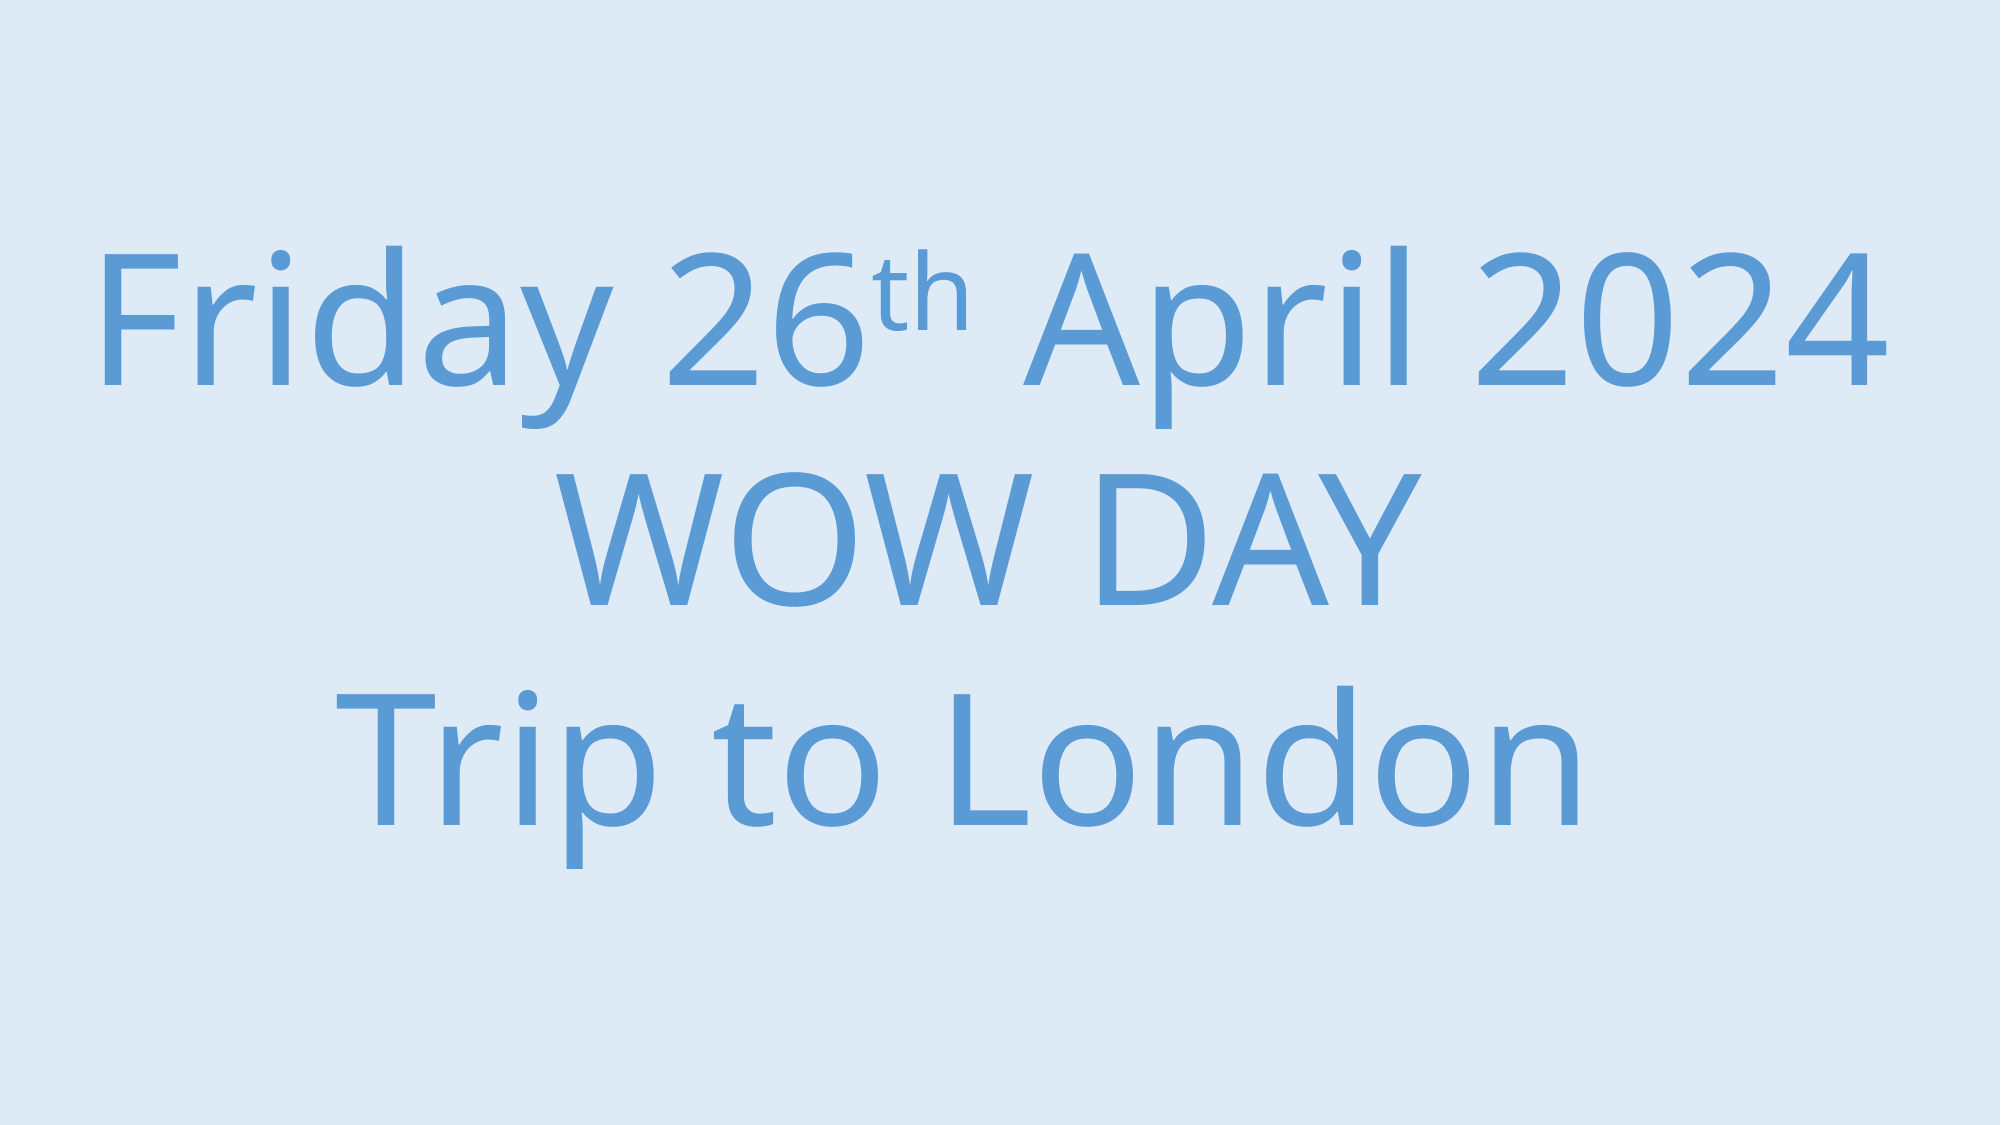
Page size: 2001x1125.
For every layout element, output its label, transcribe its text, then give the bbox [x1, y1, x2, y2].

text_box Friday 26th April 2024 WOW DAY Trip to London [0, 194, 2000, 870]
